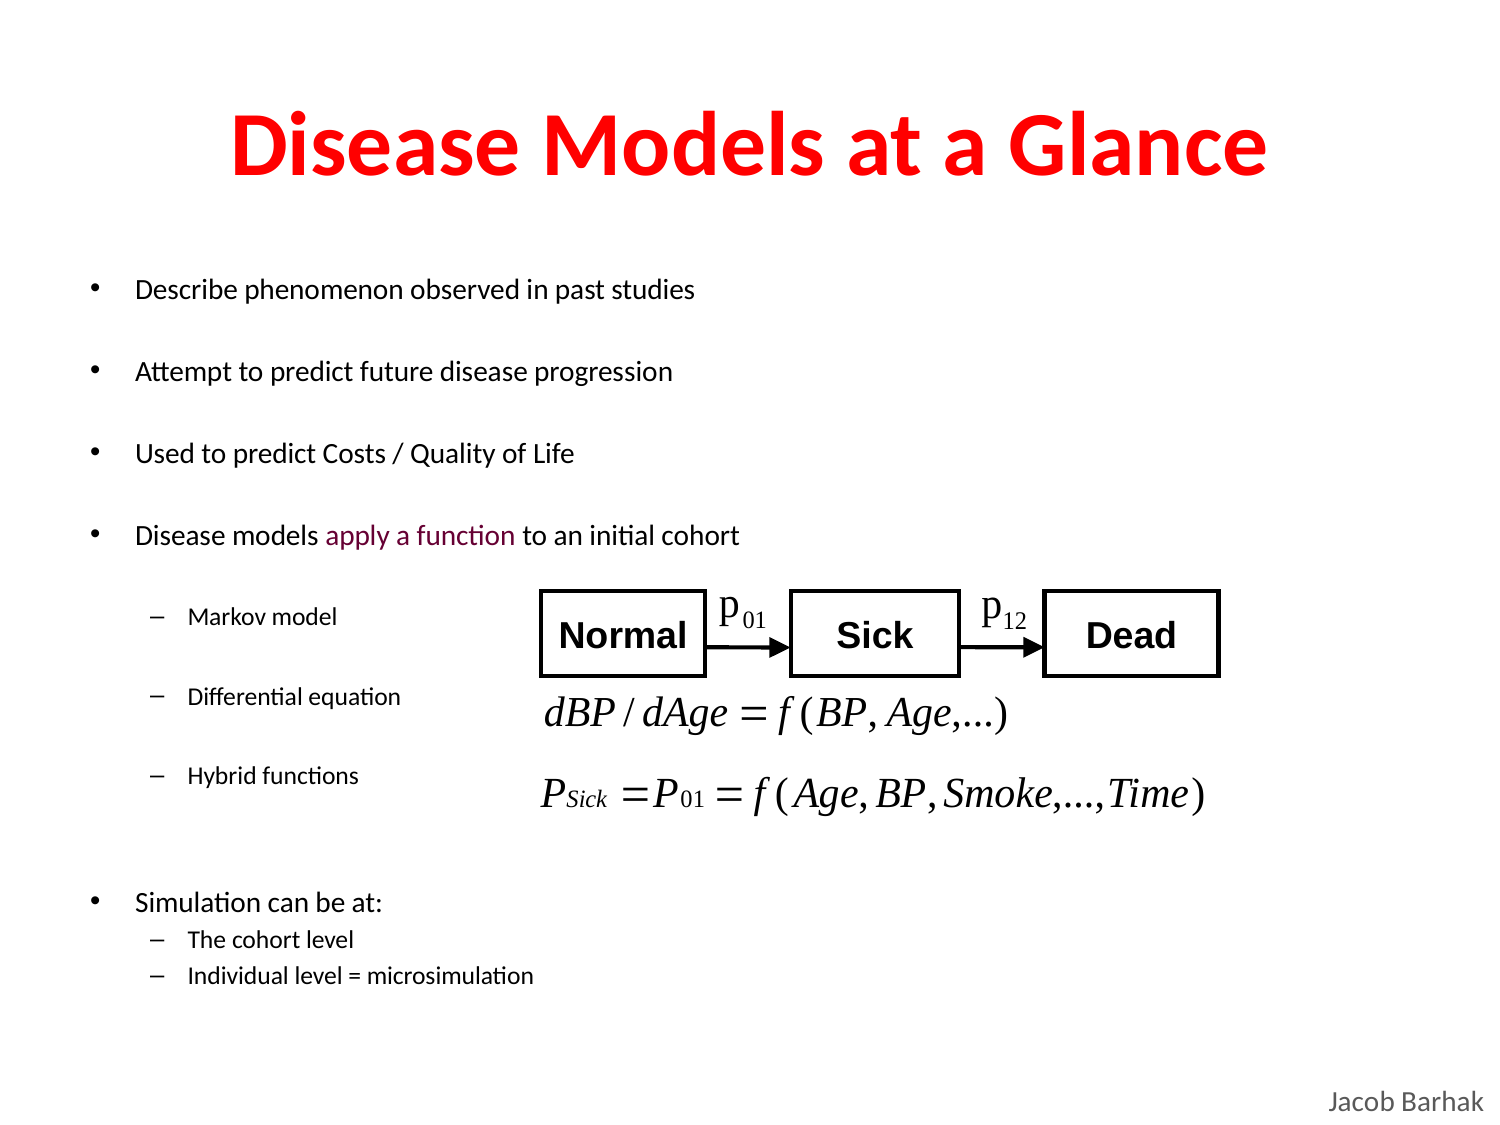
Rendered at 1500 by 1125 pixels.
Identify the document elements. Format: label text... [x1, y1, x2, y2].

title Disease Models at a Glance [75, 45, 1425, 233]
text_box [532, 767, 1215, 826]
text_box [512, 562, 1296, 701]
list Describe phenomenon observed in past studies Attempt to predict future disease progression Used to predict Costs / Quality of Life Disease models apply a function to an initial cohort Markov model Differential equation Hybrid functions Simulation can be at: The cohort level Individual level = microsimulation [75, 262, 1425, 1005]
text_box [537, 687, 1016, 745]
